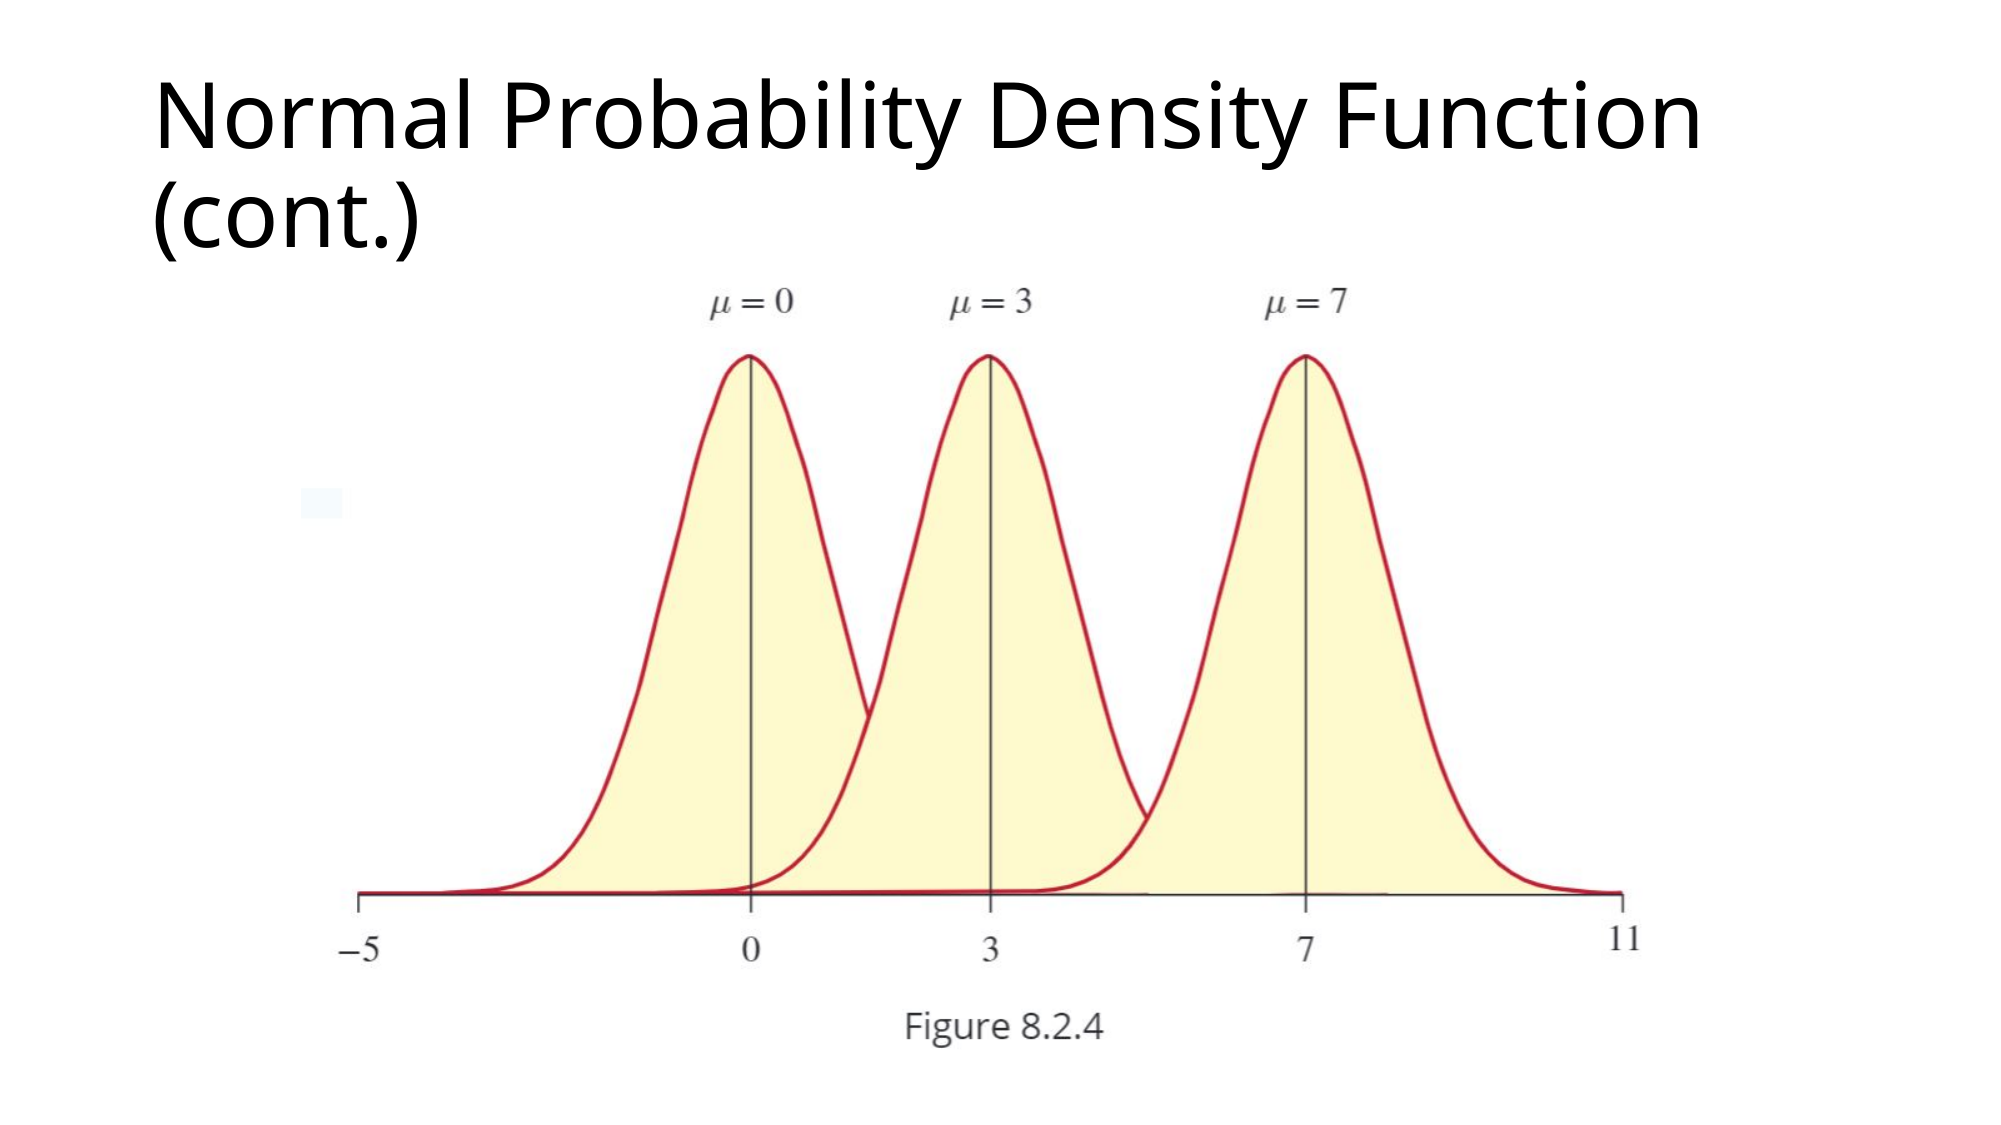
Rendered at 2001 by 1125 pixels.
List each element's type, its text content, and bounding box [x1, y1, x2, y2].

picture [300, 267, 1700, 1058]
title Normal Probability Density Function (cont.) [137, 59, 1863, 278]
